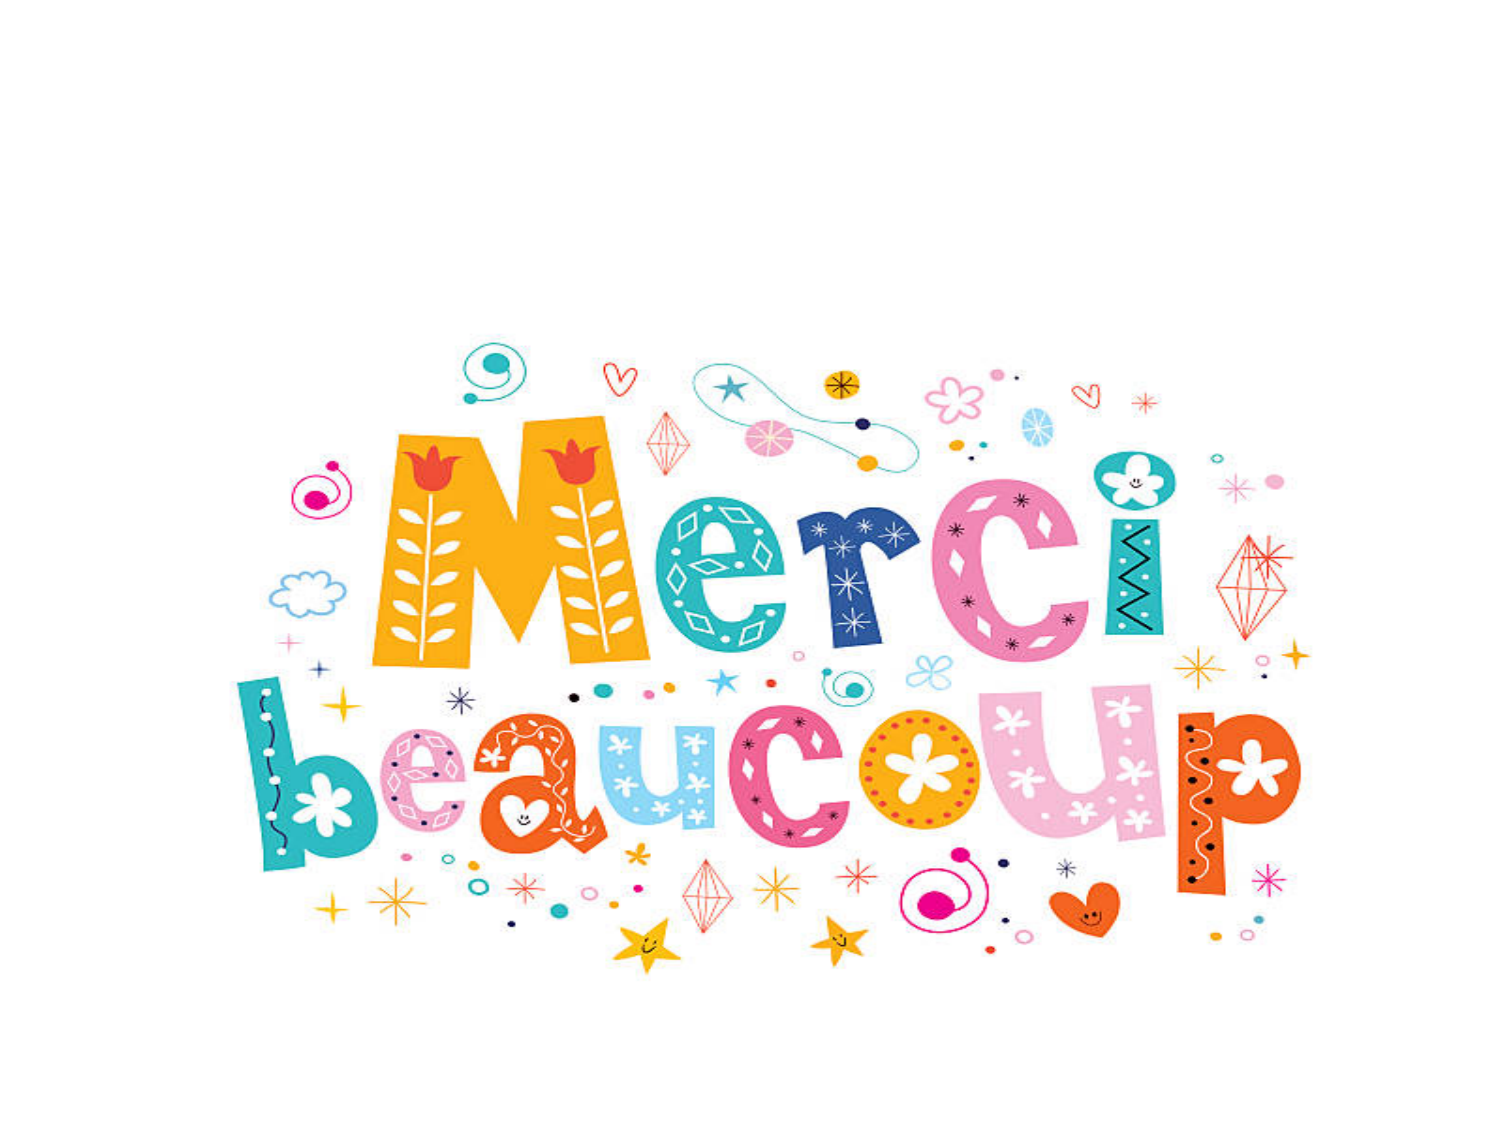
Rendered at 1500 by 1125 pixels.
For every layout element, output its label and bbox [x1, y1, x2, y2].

picture [199, 274, 1351, 1038]
list [75, 262, 1425, 1005]
